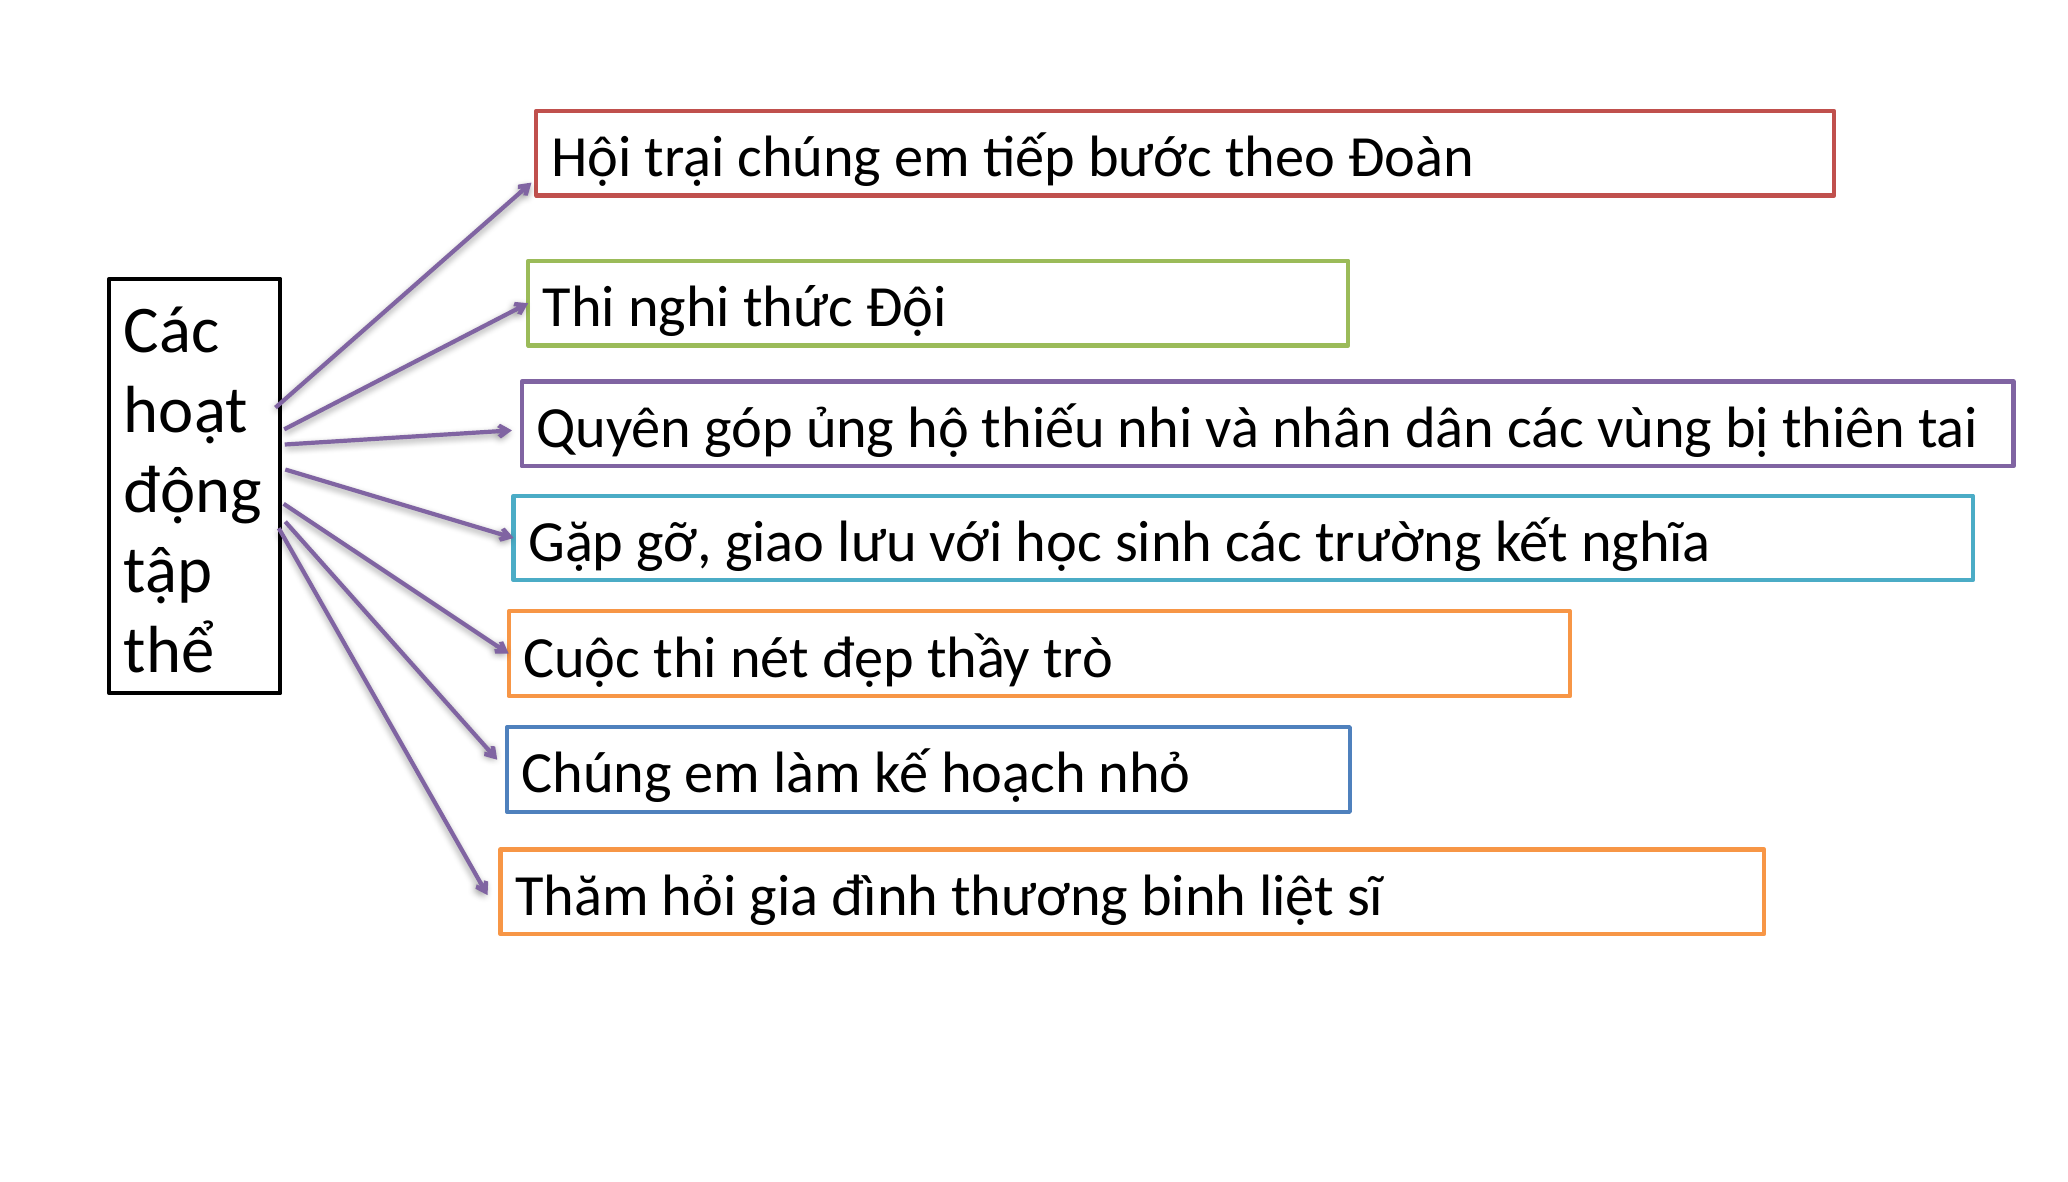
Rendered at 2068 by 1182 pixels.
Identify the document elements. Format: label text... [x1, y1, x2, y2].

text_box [283, 303, 529, 430]
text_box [283, 503, 509, 655]
text_box Thăm hỏi gia đình thương binh liệt sĩ [498, 847, 1766, 936]
text_box Chúng em làm kế hoạch nhỏ [505, 725, 1352, 814]
text_box Quyên góp ủng hộ thiếu nhi và nhân dân các vùng bị thiên tai [520, 379, 2016, 468]
text_box Các hoạt động tập thể [107, 277, 282, 695]
text_box Gặp gỡ, giao lưu với học sinh các trường kết nghĩa [514, 494, 1975, 582]
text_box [285, 469, 514, 511]
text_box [278, 527, 488, 896]
text_box Cuộc thi nét đẹp thầy trò [507, 609, 1572, 698]
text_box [284, 430, 513, 445]
text_box Hội trại chúng em tiếp bước theo Đoàn [534, 109, 1836, 198]
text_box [285, 521, 498, 761]
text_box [275, 182, 532, 408]
text_box Thi nghi thức Đội [536, 259, 1350, 348]
